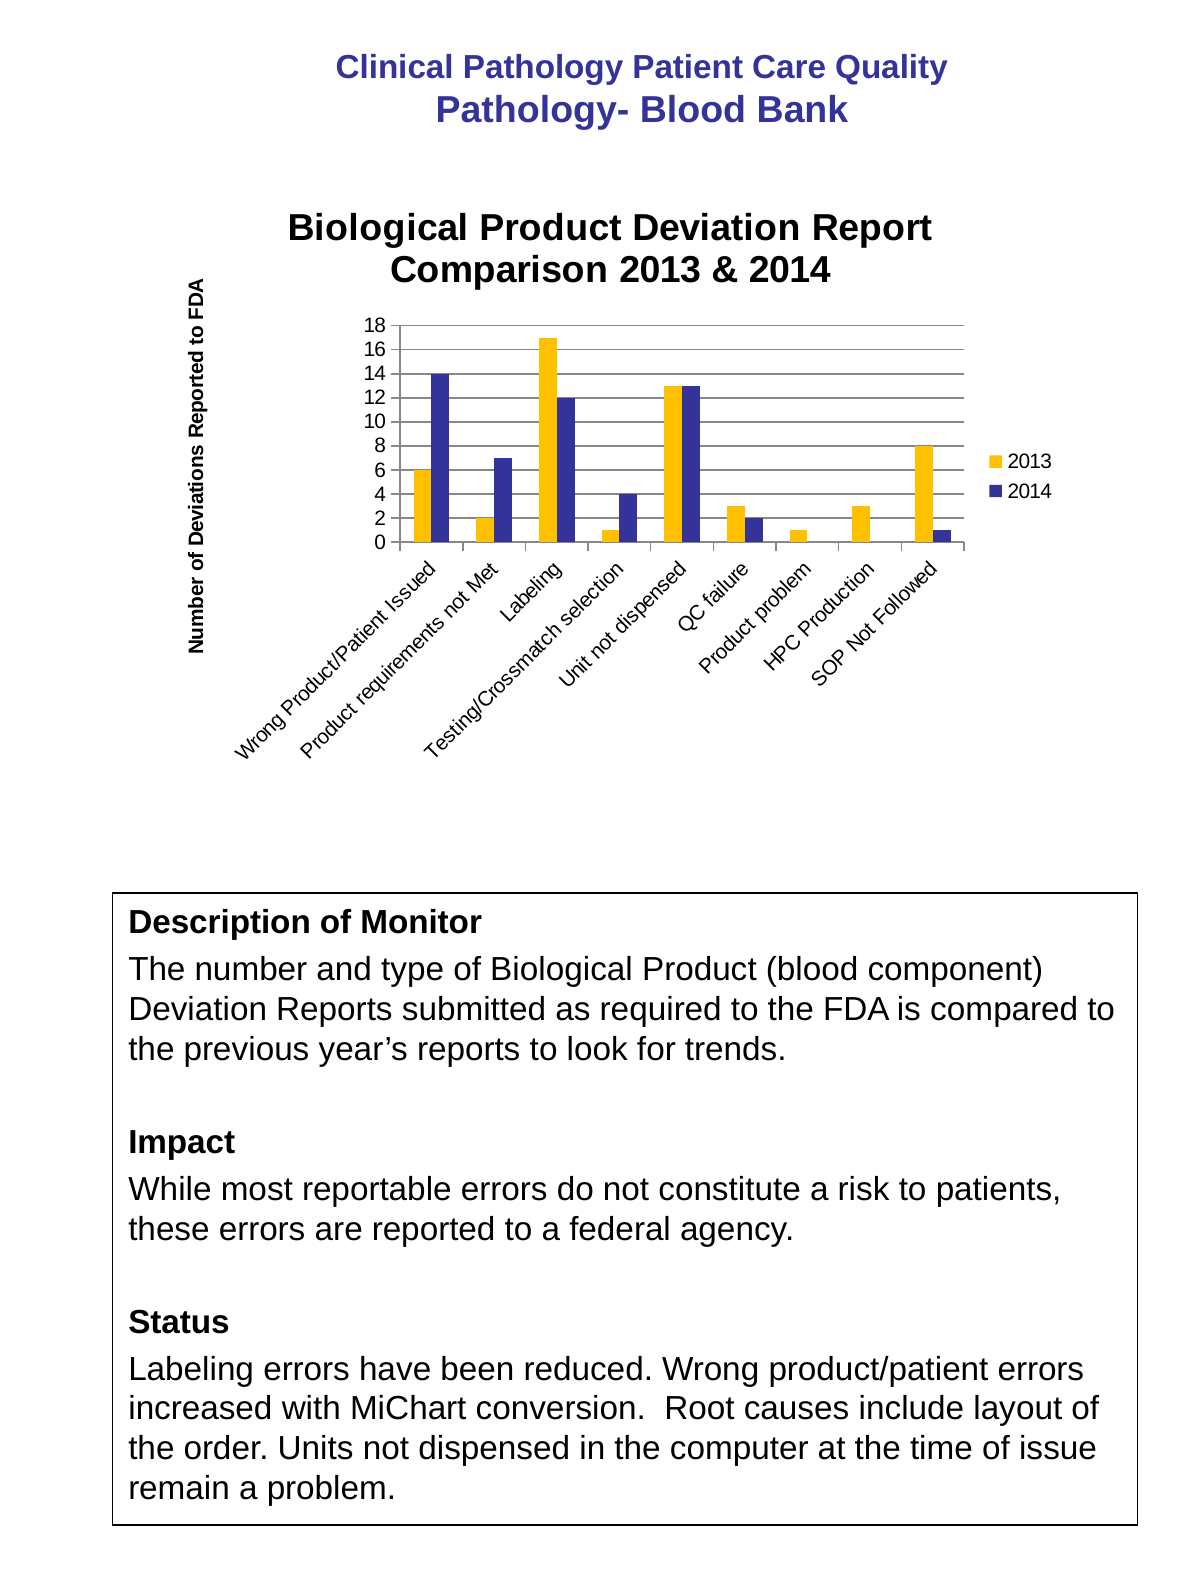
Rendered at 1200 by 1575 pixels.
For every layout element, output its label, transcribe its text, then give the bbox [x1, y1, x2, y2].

chart [149, 174, 1072, 779]
text_box Clinical Pathology Patient Care Quality Pathology- Blood Bank [296, 37, 988, 138]
text_box Description of Monitor The number and type of Biological Product (blood component) Deviation Reports submitted as required to the FDA is compared to the previous year’s reports to look for trends. Impact While most reportable errors do not constitute a risk to patients, these errors are reported to a federal agency. Status Labeling errors have been reduced. Wrong product/patient errors increased with MiChart conversion. Root causes include layout of the order. Units not dispensed in the computer at the time of issue remain a problem. [112, 892, 1138, 1525]
